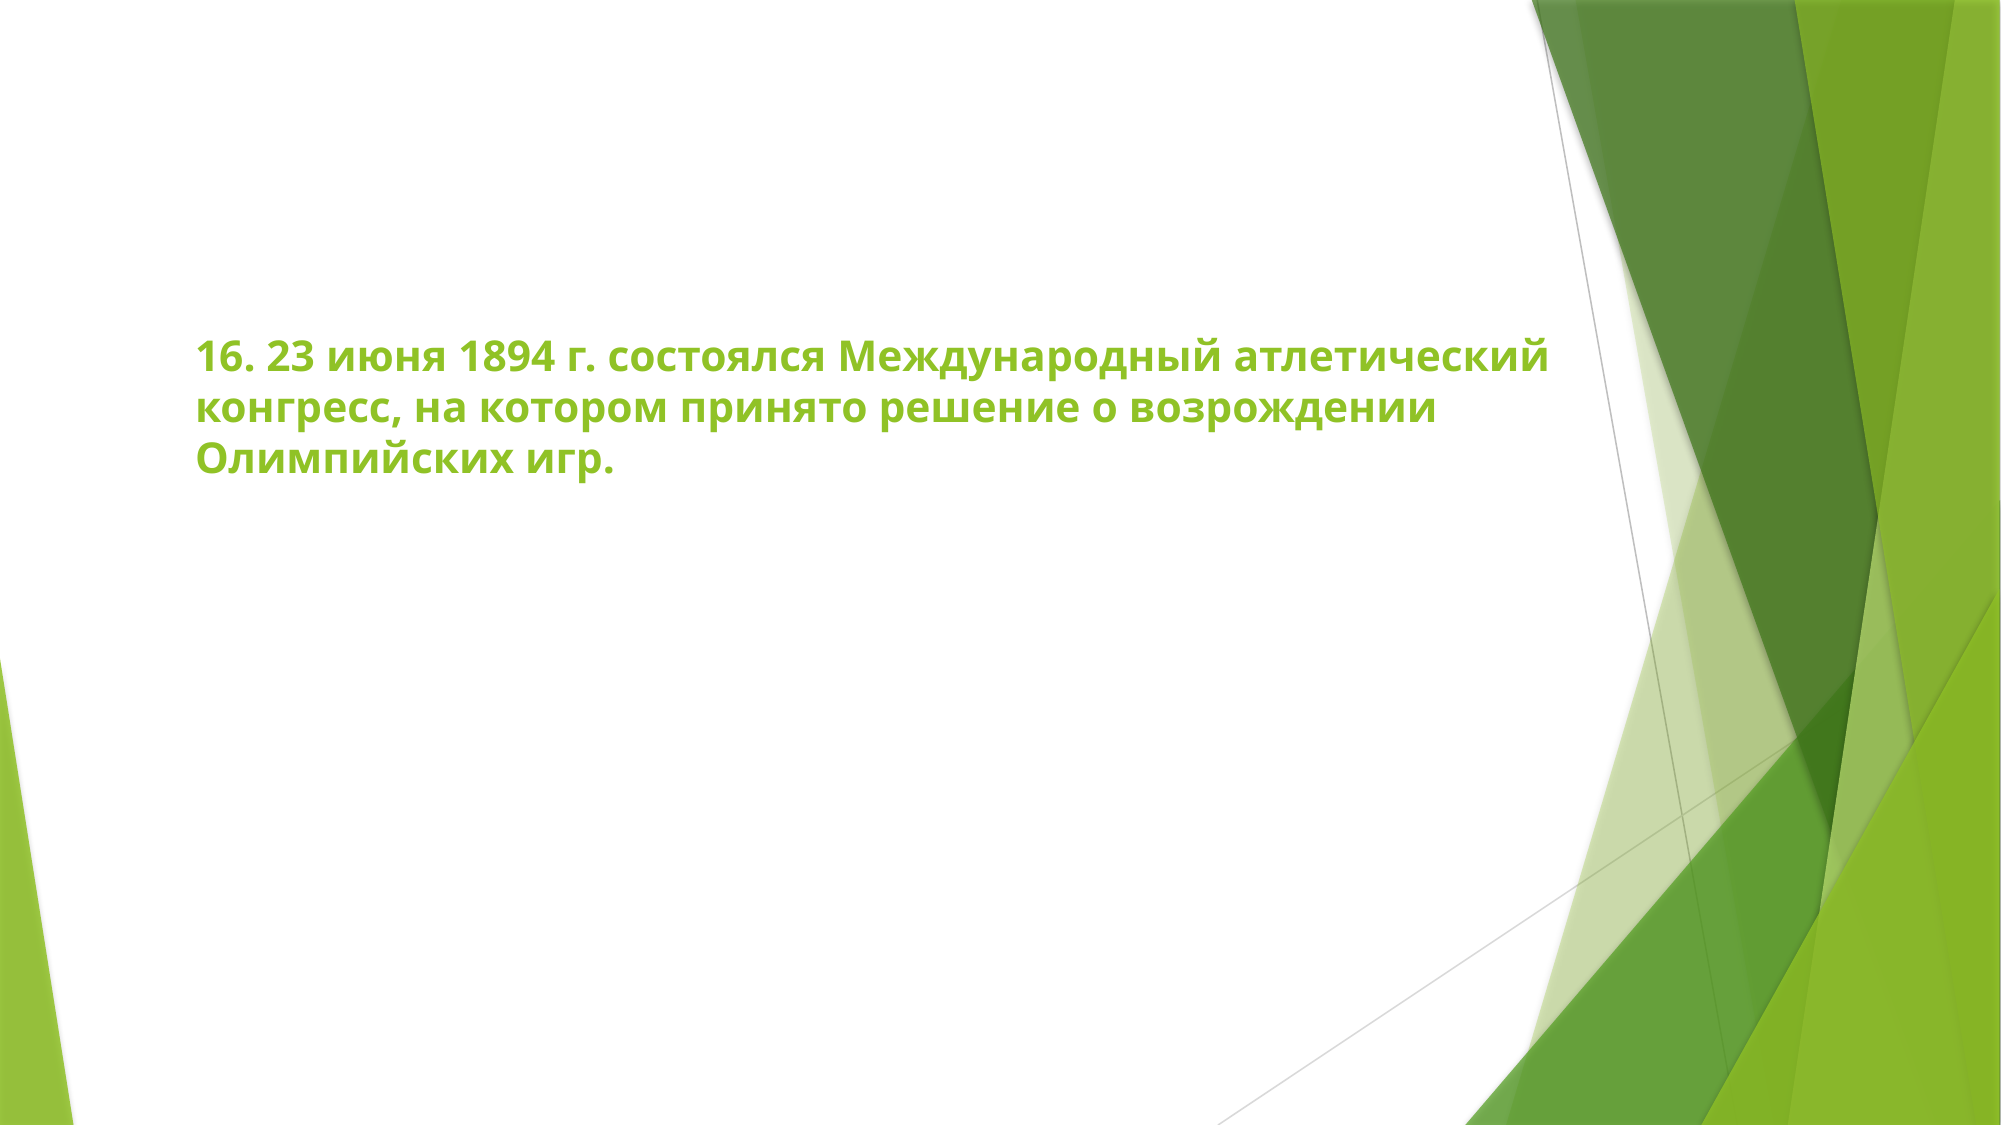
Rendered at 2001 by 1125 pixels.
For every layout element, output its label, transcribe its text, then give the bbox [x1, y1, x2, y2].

title 16. 23 июня 1894 г. состоялся Международный атлетический конгресс, на котором принято решение о возрождении Олимпийских игр. [179, 321, 1591, 538]
